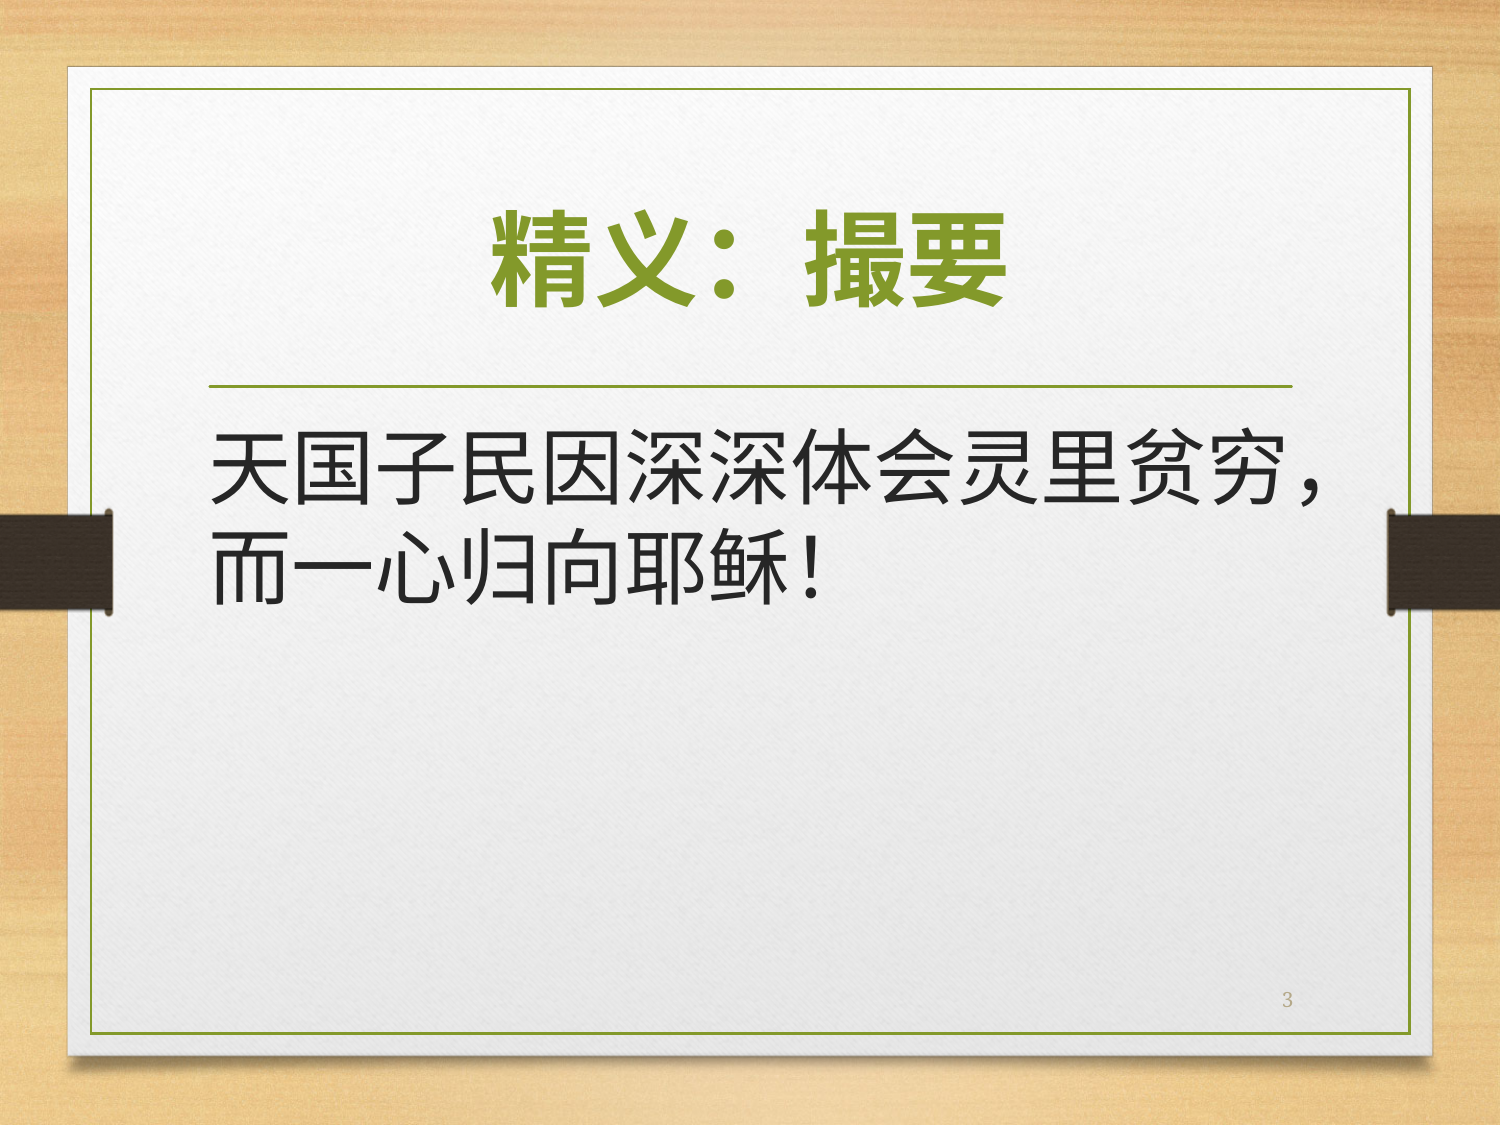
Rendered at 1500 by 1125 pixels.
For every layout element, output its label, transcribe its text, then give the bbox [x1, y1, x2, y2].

title 精义：撮要 [193, 150, 1309, 365]
list 天国子民因深深体会灵里贫穷，而一心归向耶稣！ [193, 408, 1309, 974]
slide_number 3 [1243, 977, 1309, 1024]
picture [0, 0, 1500, 1125]
